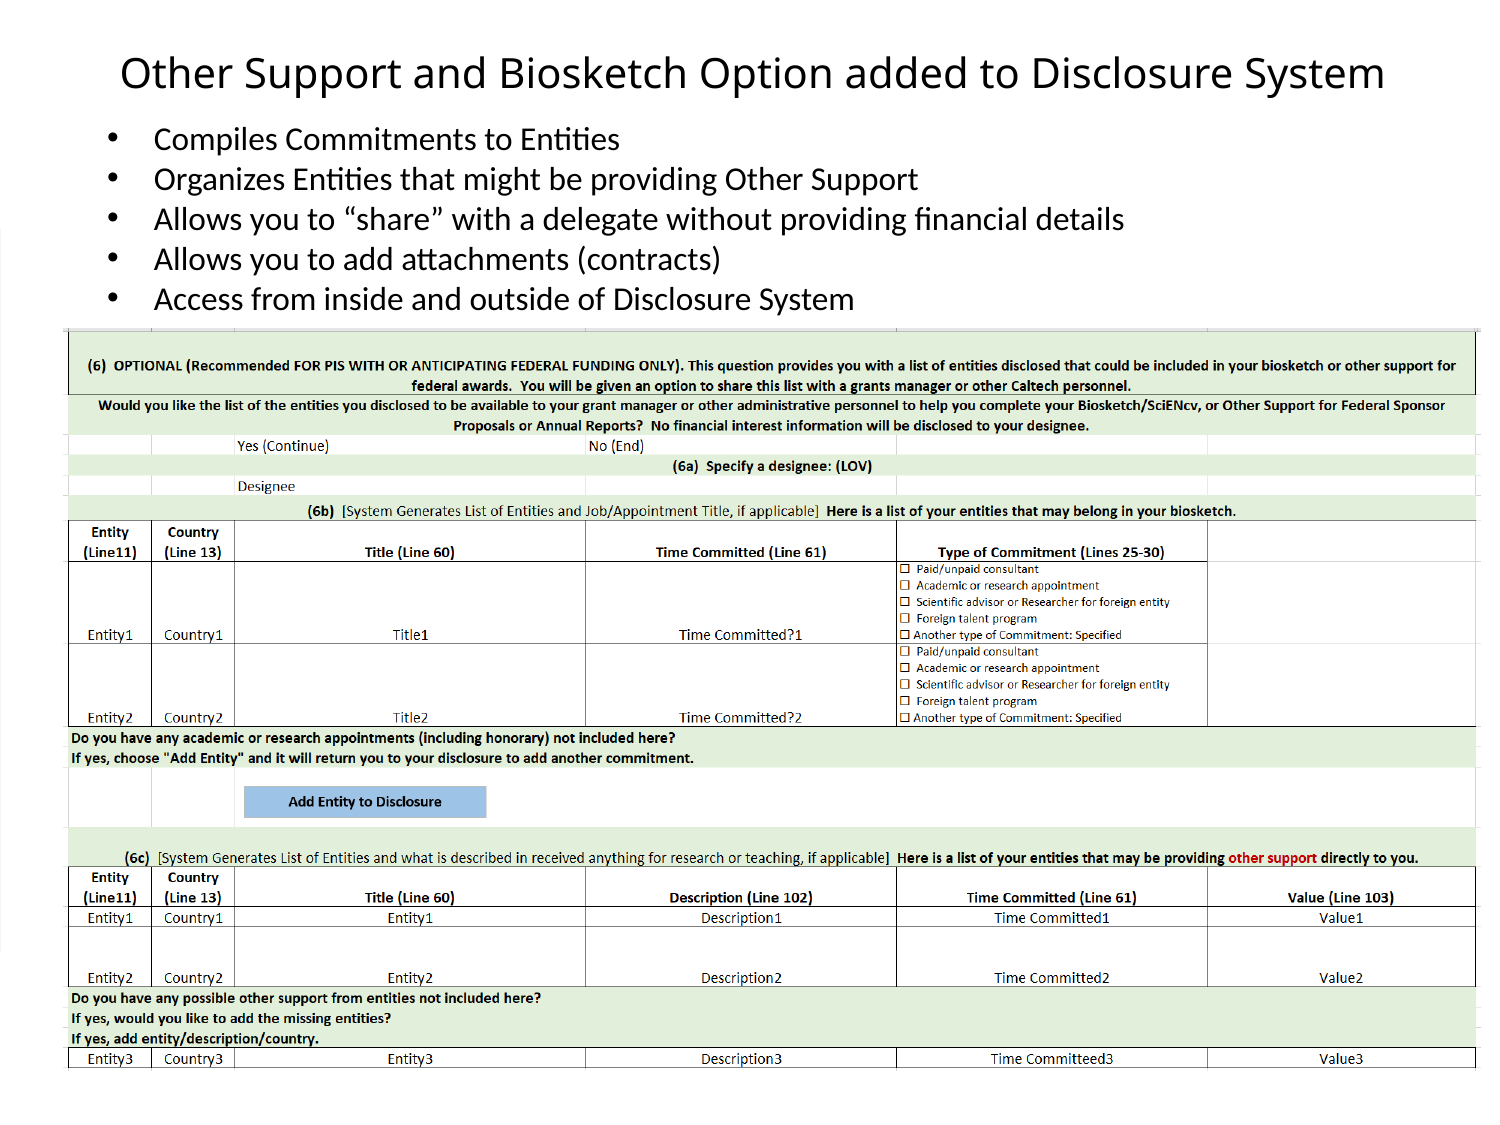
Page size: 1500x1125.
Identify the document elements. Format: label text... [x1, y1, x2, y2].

picture [0, 0, 1500, 1125]
title Other Support and Biosketch Option added to Disclosure System [25, 39, 1481, 139]
text_box Compiles Commitments to Entities Organizes Entities that might be providing Other Support Allows you to “share” with a delegate without providing financial details Allows you to add attachments (contracts) Access from inside and outside of Disclosure System [92, 110, 1481, 325]
